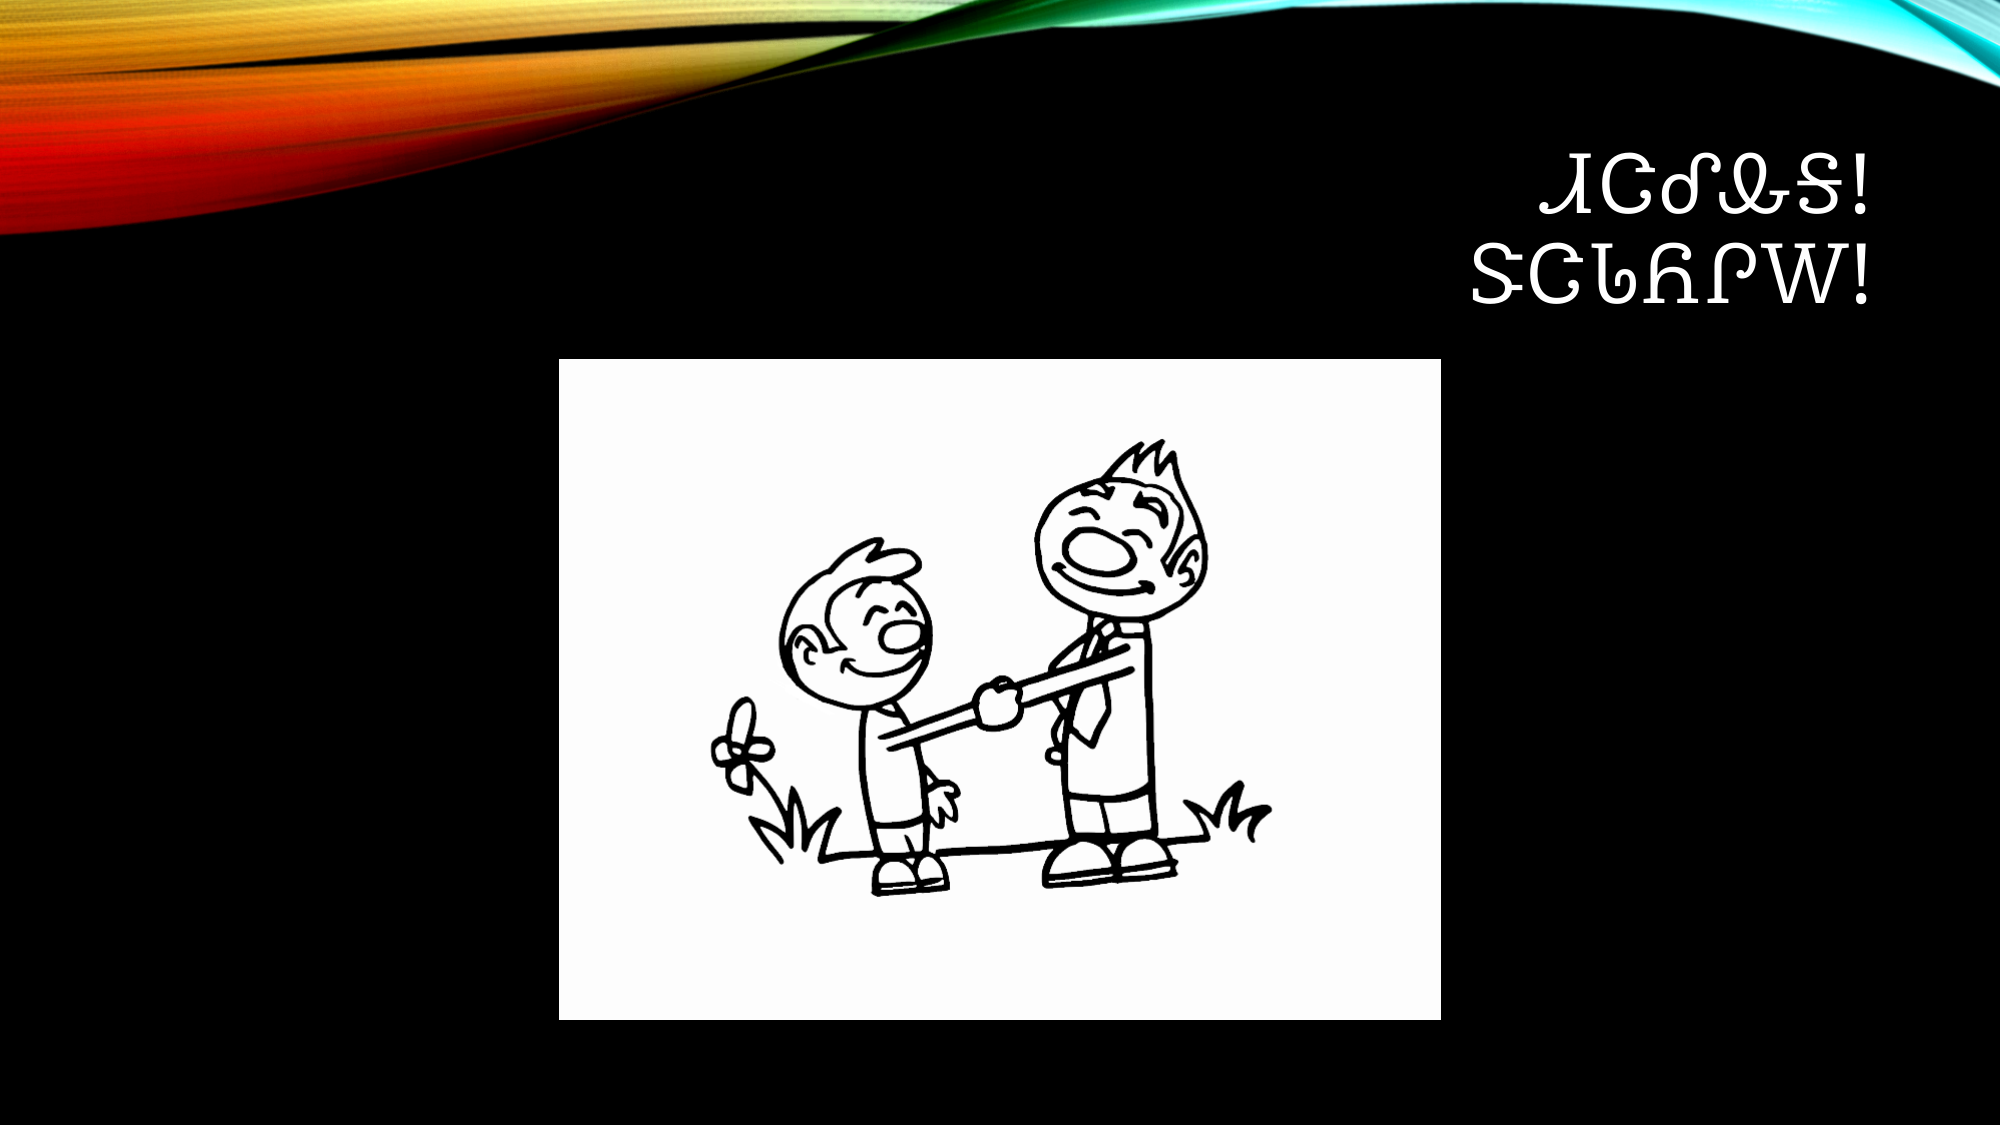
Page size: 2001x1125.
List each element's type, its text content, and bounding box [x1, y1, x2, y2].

title ᏗᏣᎴᎲᎦ! ᏕᏣᏓᏲᎵᎳ! [474, 125, 1888, 338]
picture [0, 0, 2000, 237]
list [559, 359, 1441, 1021]
